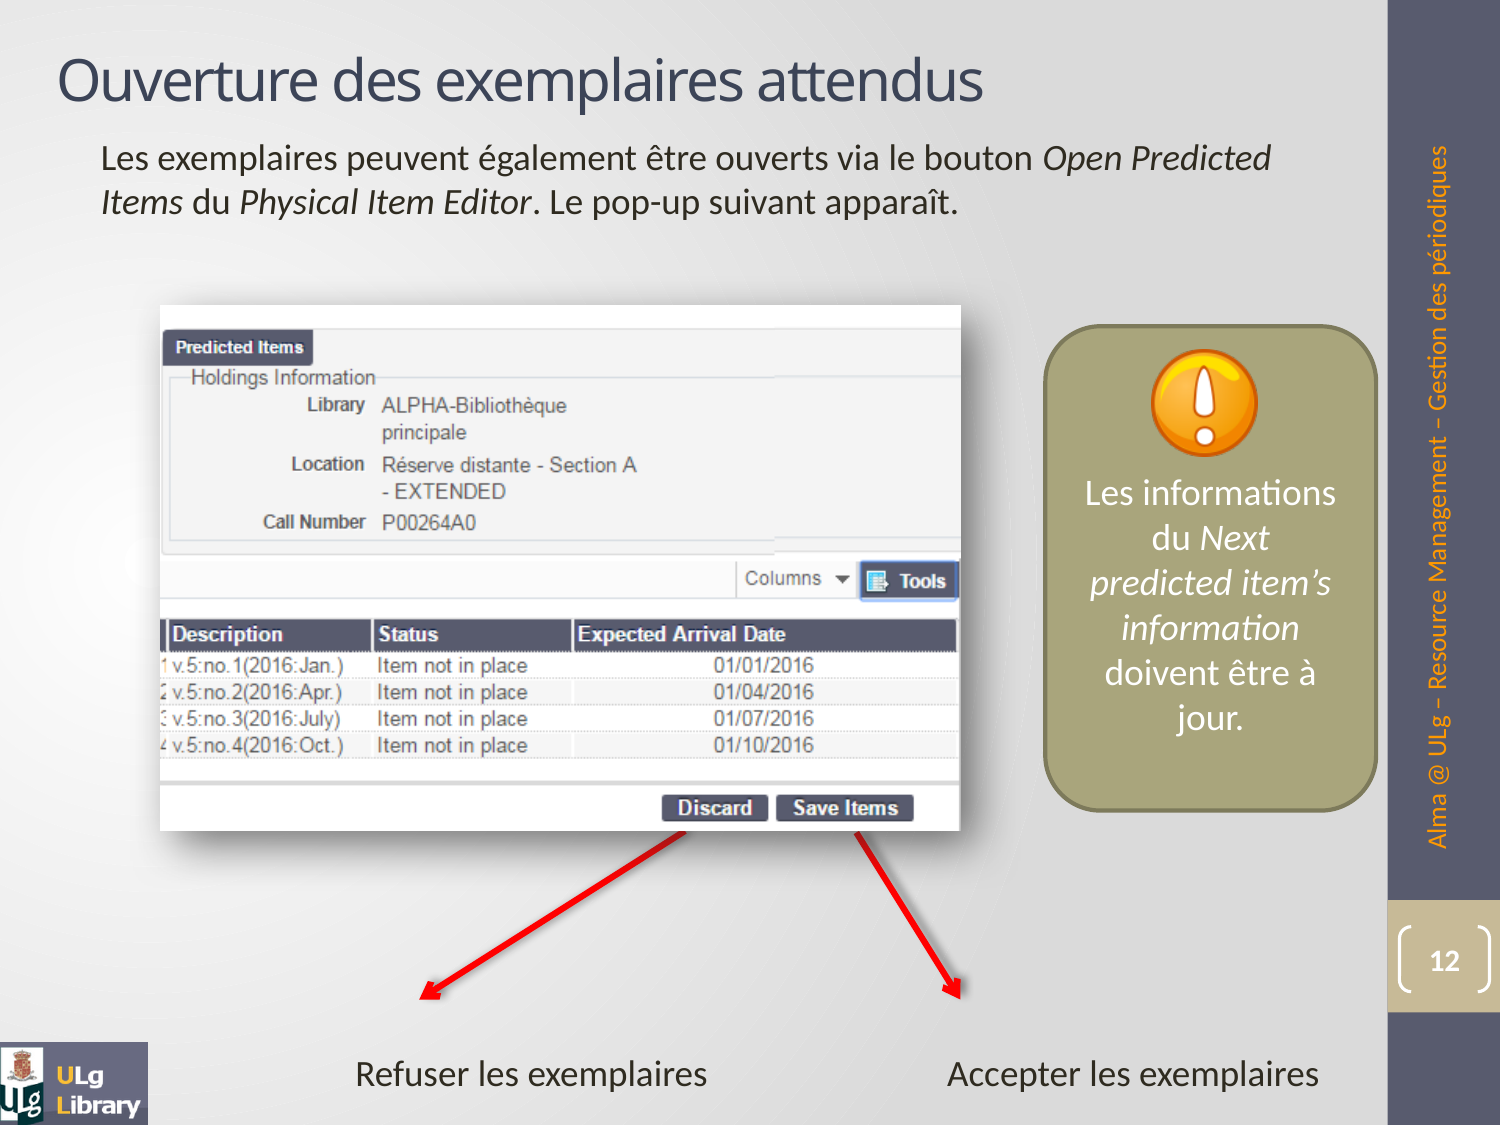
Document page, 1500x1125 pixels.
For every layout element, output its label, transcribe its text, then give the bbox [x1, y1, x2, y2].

slide_number 12 [1397, 925, 1492, 994]
picture [0, 1042, 148, 1125]
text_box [418, 838, 686, 1000]
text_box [1044, 325, 1377, 812]
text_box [855, 838, 961, 1000]
list Les exemplaires peuvent également être ouverts via le bouton Open Predicted Items du Physical Item Editor. Le pop-up suivant apparaît. Refuser les exemplaires Accepter les exemplaires [41, 125, 1353, 1106]
title Ouverture des exemplaires attendus [41, 30, 1353, 125]
footer Alma @ ULg – Resource Management – Gestion des périodiques [1411, 31, 1472, 865]
picture [159, 305, 961, 832]
